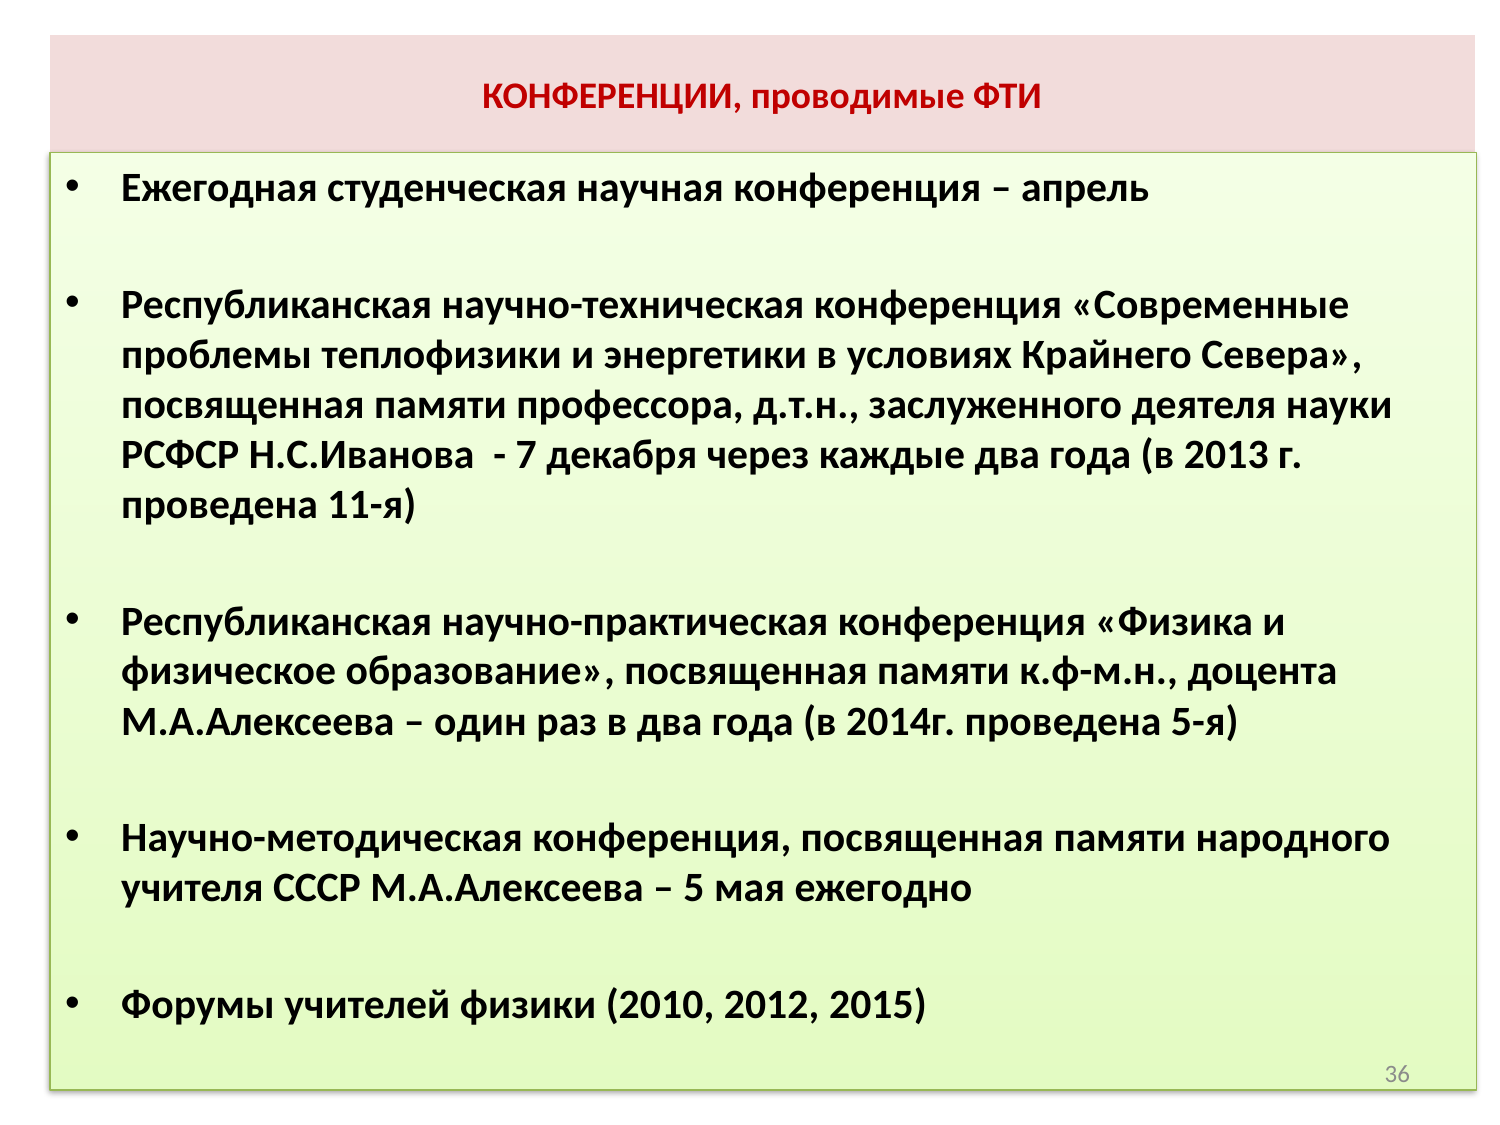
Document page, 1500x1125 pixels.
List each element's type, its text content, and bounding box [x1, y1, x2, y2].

title КОНФЕРЕНЦИИ, проводимые ФТИ [50, 35, 1475, 151]
slide_number 36 [1074, 1042, 1425, 1103]
list Ежегодная студенческая научная конференция – апрель Республиканская научно-техническая конференция «Современные проблемы теплофизики и энергетики в условиях Крайнего Севера», посвященная памяти профессора, д.т.н., заслуженного деятеля науки РСФСР Н.С.Иванова - 7 декабря через каждые два года (в 2013 г. проведена 11-я) Республиканская научно-практическая конференция «Физика и физическое образование», посвященная памяти к.ф-м.н., доцента М.А.Алексеева – один раз в два года (в 2014г. проведена 5-я) Научно-методическая конференция, посвященная памяти народного учителя СССР М.А.Алексеева – 5 мая ежегодно Форумы учителей физики (2010, 2012, 2015) [49, 152, 1477, 1091]
